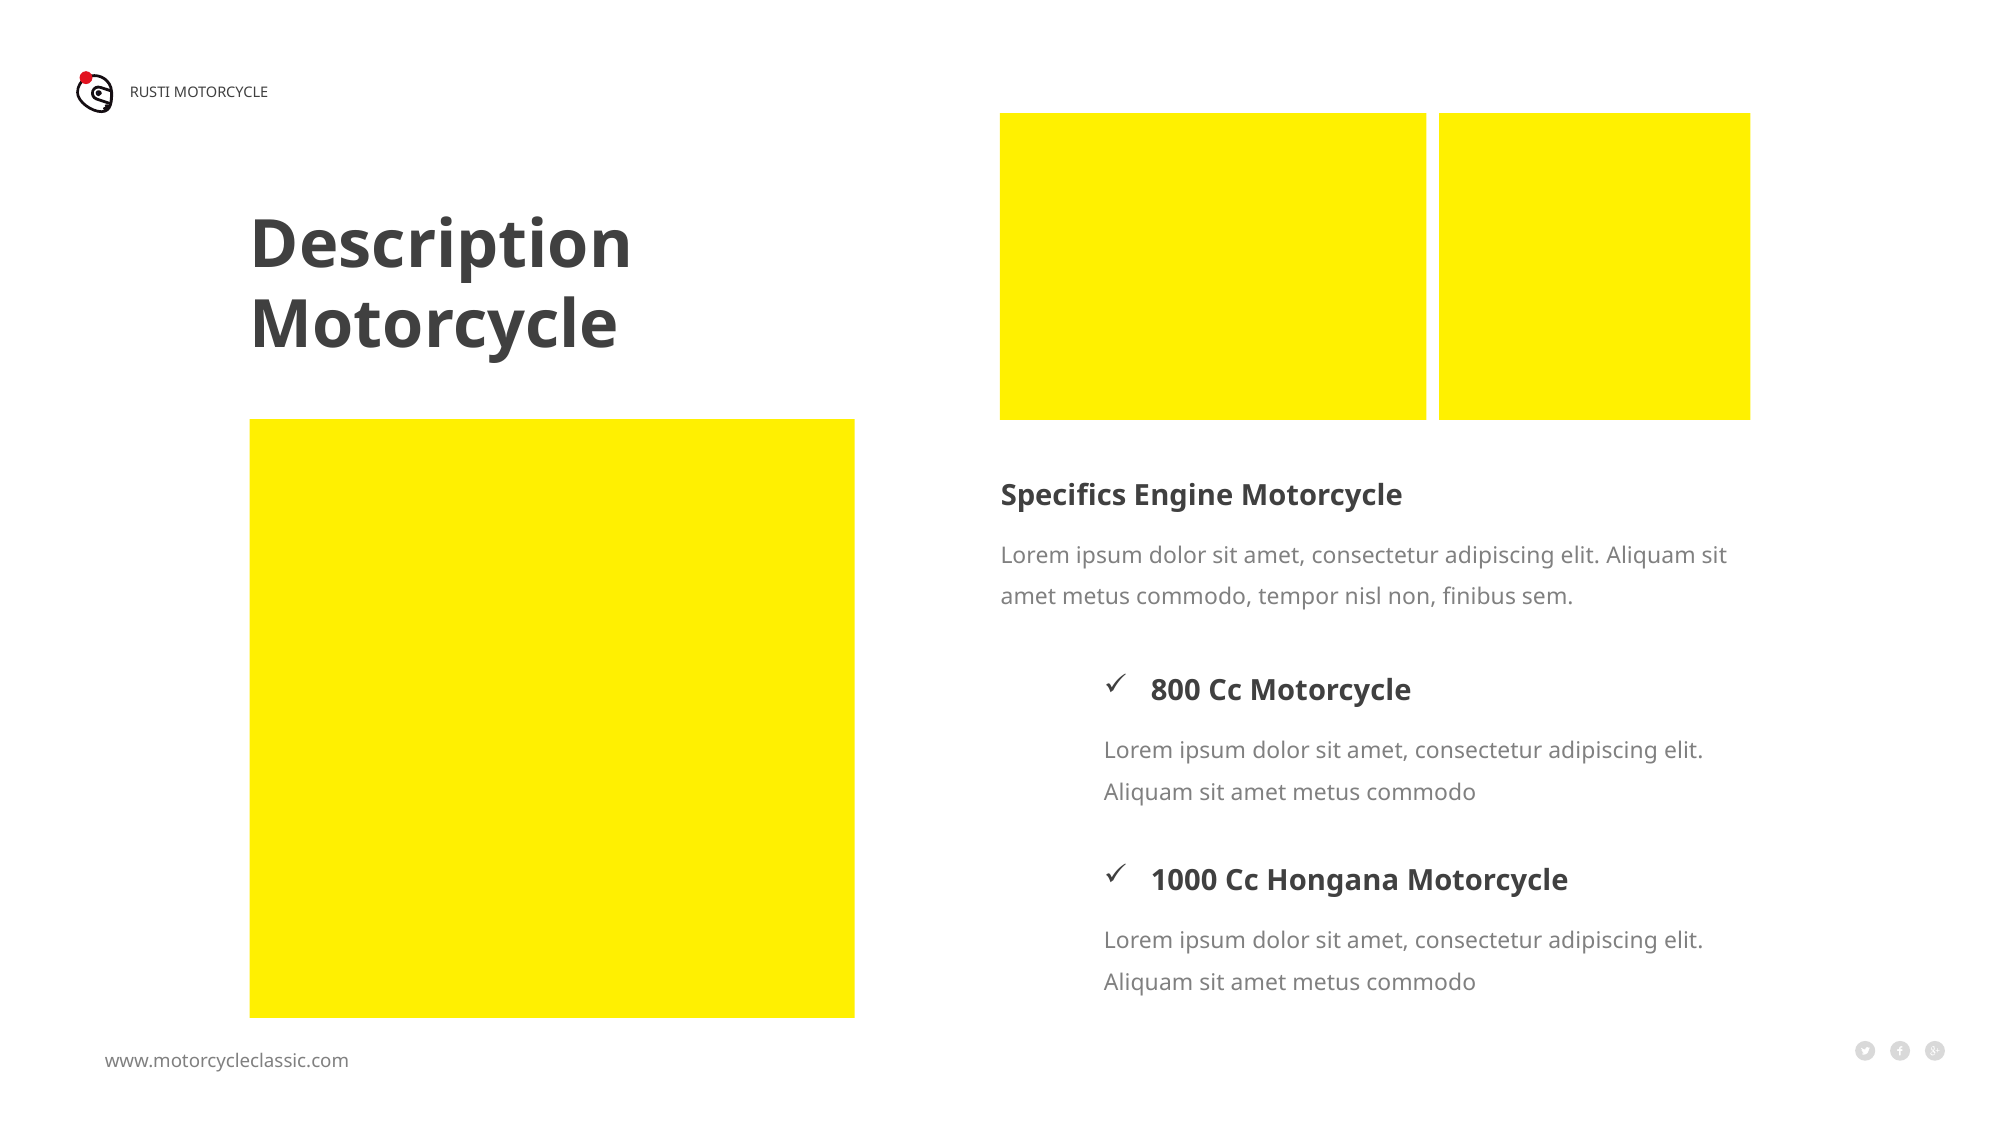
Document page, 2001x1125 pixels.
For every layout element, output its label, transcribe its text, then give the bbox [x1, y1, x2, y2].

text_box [76, 71, 423, 113]
text_box Specifics Engine Motorcycle [985, 469, 1555, 519]
picture [1439, 113, 1751, 420]
text_box Lorem ipsum dolor sit amet, consectetur adipiscing elit. Aliquam sit amet metus commodo, tempor nisl non, finibus sem. [985, 519, 1788, 617]
picture [249, 419, 855, 1018]
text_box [1855, 1040, 1945, 1061]
picture [999, 113, 1427, 420]
text_box 800 Cc Motorcycle [1089, 664, 1658, 714]
text_box Description Motorcycle [235, 193, 954, 369]
text_box www.motorcycleclassic.com [90, 1041, 460, 1079]
text_box Lorem ipsum dolor sit amet, consectetur adipiscing elit. Aliquam sit amet metus commodo [1089, 904, 1735, 1002]
text_box 1000 Cc Hongana Motorcycle [1089, 854, 1658, 904]
text_box Lorem ipsum dolor sit amet, consectetur adipiscing elit. Aliquam sit amet metus commodo [1089, 714, 1735, 812]
